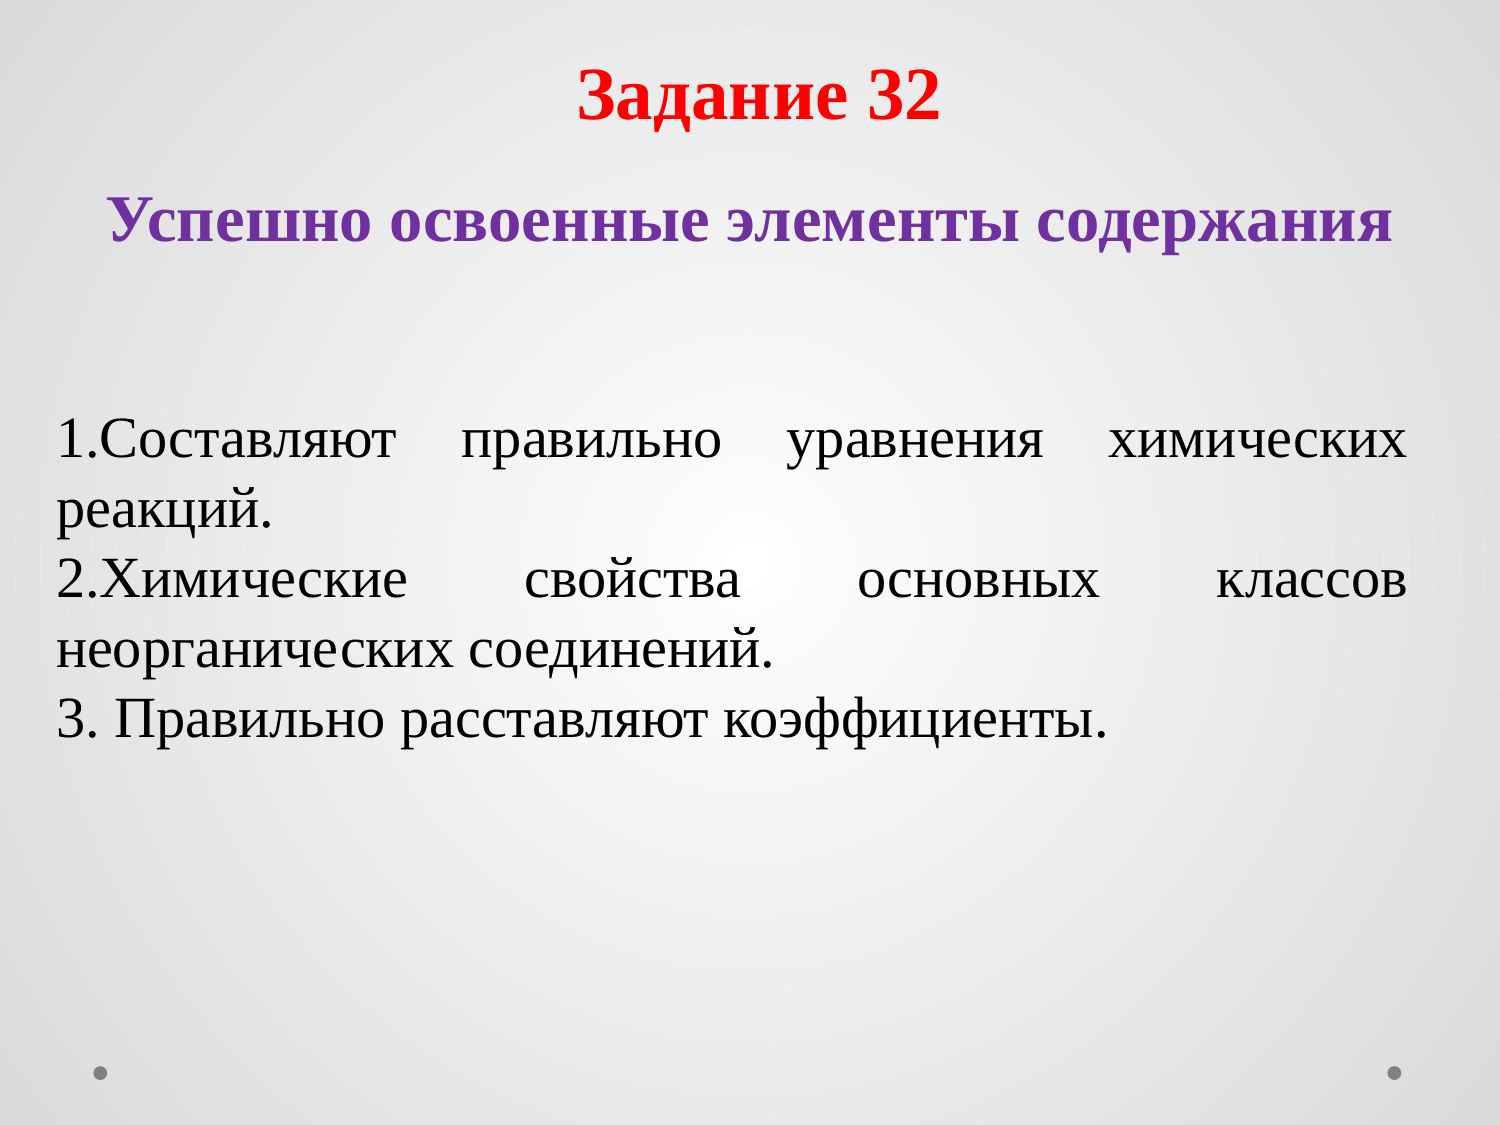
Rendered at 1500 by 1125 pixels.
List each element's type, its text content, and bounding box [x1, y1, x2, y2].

title Задание 32 Успешно освоенные элементы содержания [75, 0, 1425, 263]
text_box 1.Составляют правильно уравнения химических реакций. 2.Химические свойства основных классов неорганических соединений. 3. Правильно расставляют коэффициенты. [41, 391, 1424, 757]
